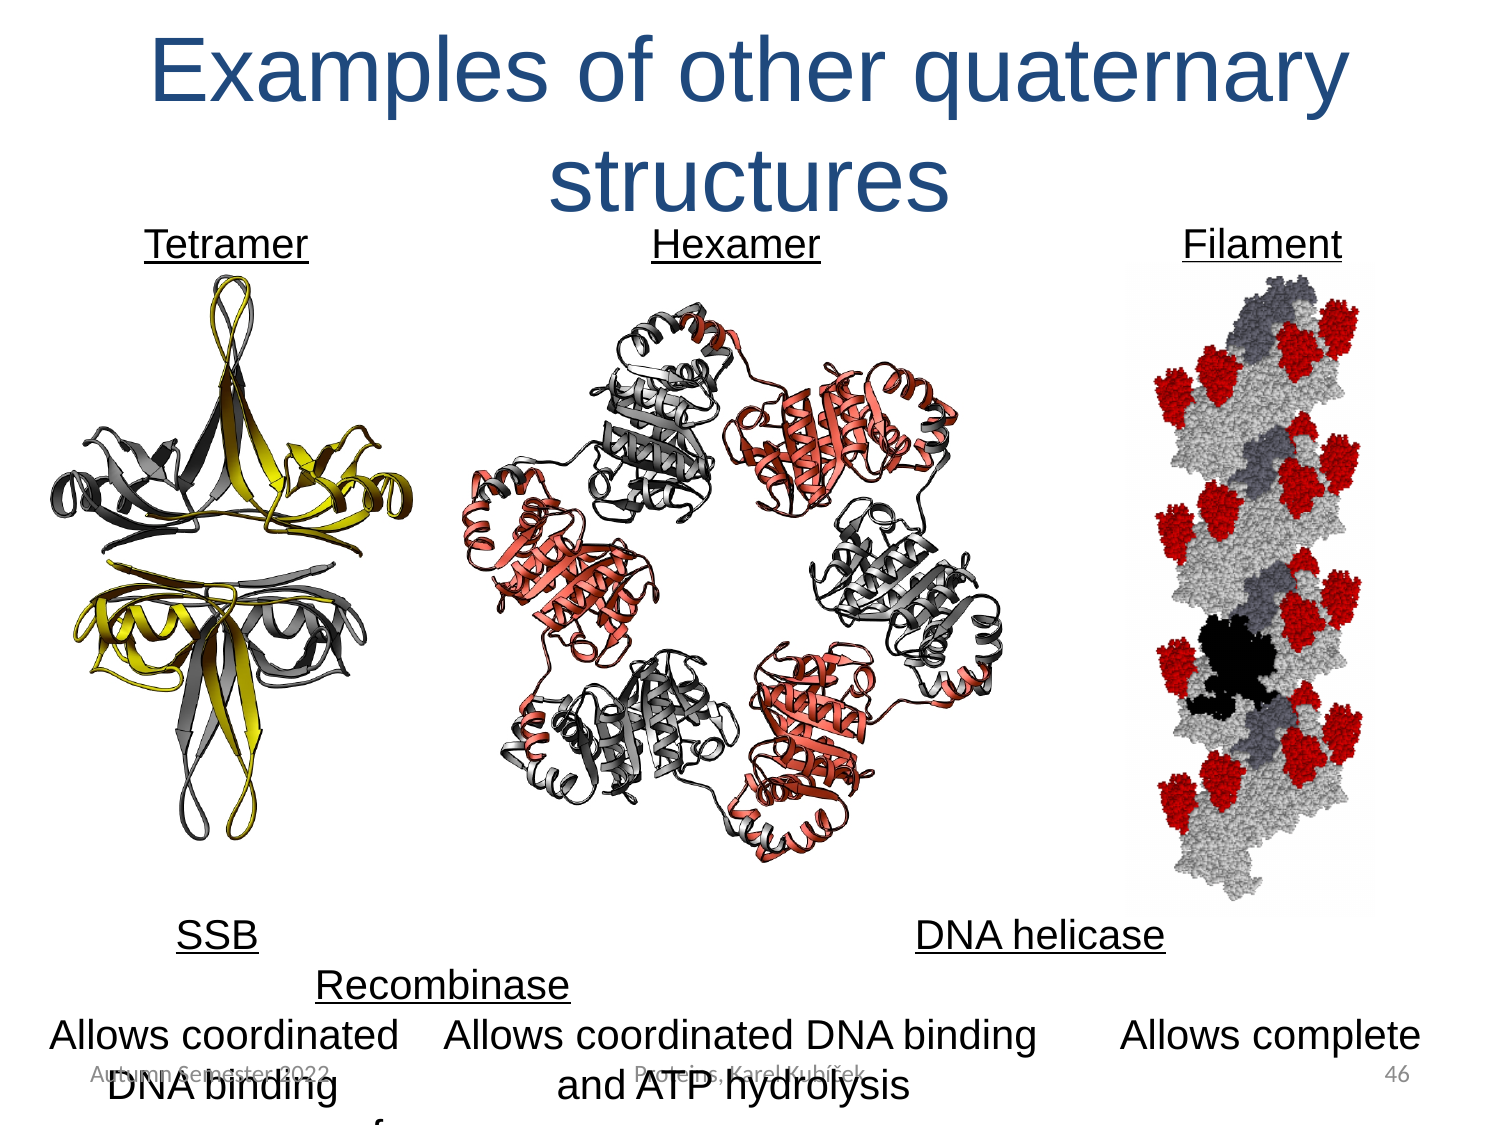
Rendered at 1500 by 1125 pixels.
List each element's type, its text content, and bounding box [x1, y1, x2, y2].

text_box SSB DNA helicase Recombinase Allows coordinated Allows coordinated DNA binding Allows complete DNA binding and ATP hydrolysis coverage of an extended molecule [0, 900, 1489, 1125]
text_box Tetramer Hexamer Filament [60, 209, 1358, 275]
picture [462, 263, 1500, 916]
text_box Examples of other quaternary structures [0, 112, 1500, 238]
slide_number Autumn Semester 2022 [75, 1042, 425, 1103]
footer Proteins, Karel Kubíček [512, 1042, 988, 1103]
slide_number 46 [1074, 1042, 1425, 1103]
picture [49, 274, 413, 841]
